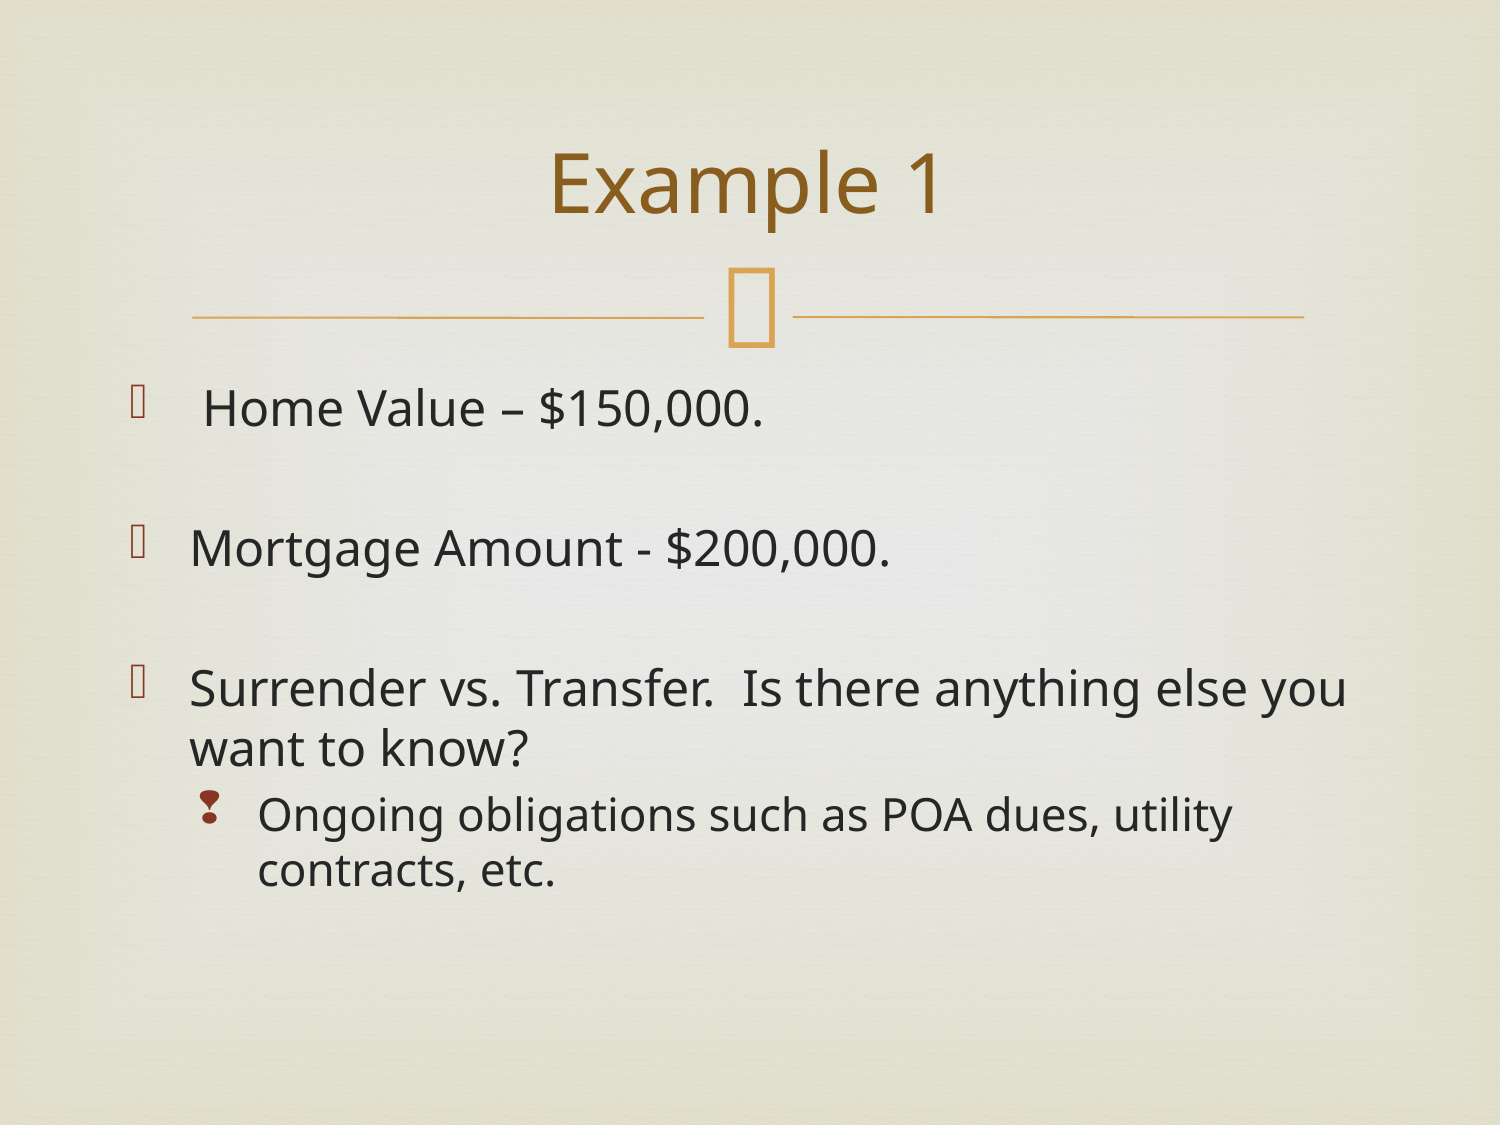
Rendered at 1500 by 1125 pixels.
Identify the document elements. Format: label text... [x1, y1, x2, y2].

title Example 1 [112, 93, 1386, 267]
list Home Value – $150,000. Mortgage Amount - $200,000. Surrender vs. Transfer. Is there anything else you want to know? Ongoing obligations such as POA dues, utility contracts, etc. [114, 368, 1386, 1005]
